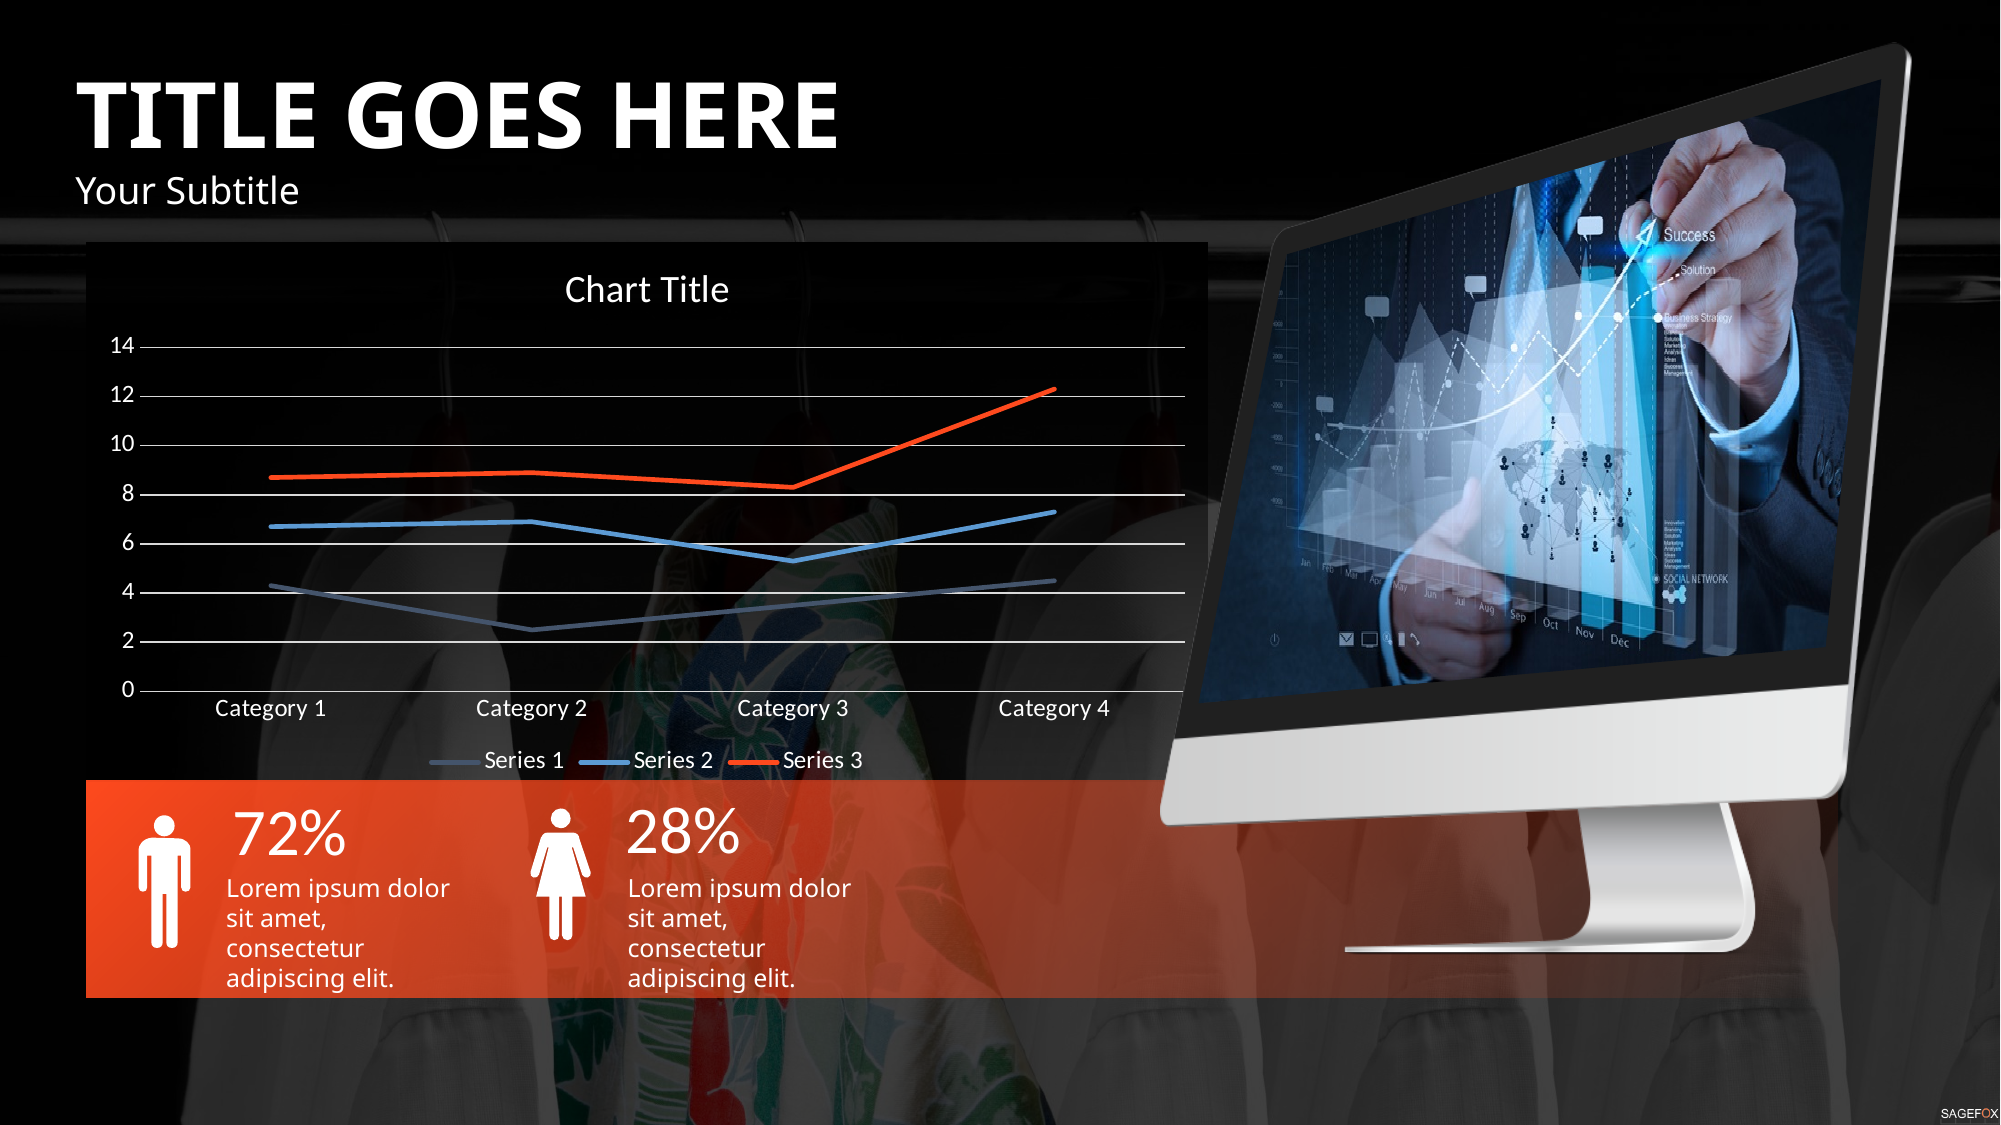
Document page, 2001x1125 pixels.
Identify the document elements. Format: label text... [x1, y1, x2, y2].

text_box 72% [211, 782, 369, 865]
text_box 28% [605, 782, 762, 875]
text_box TITLE GOES HERE Your Subtitle [60, 49, 1036, 220]
text_box Lorem ipsum dolor sit amet, consectetur adipiscing elit. [211, 865, 468, 1000]
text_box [138, 815, 191, 948]
text_box [762, 782, 1160, 998]
text_box [369, 782, 612, 998]
text_box Lorem ipsum dolor sit amet, consectetur adipiscing elit. [612, 865, 869, 1000]
chart [86, 242, 1160, 782]
text_box [86, 782, 211, 998]
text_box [529, 808, 592, 941]
picture [0, 0, 2001, 1125]
